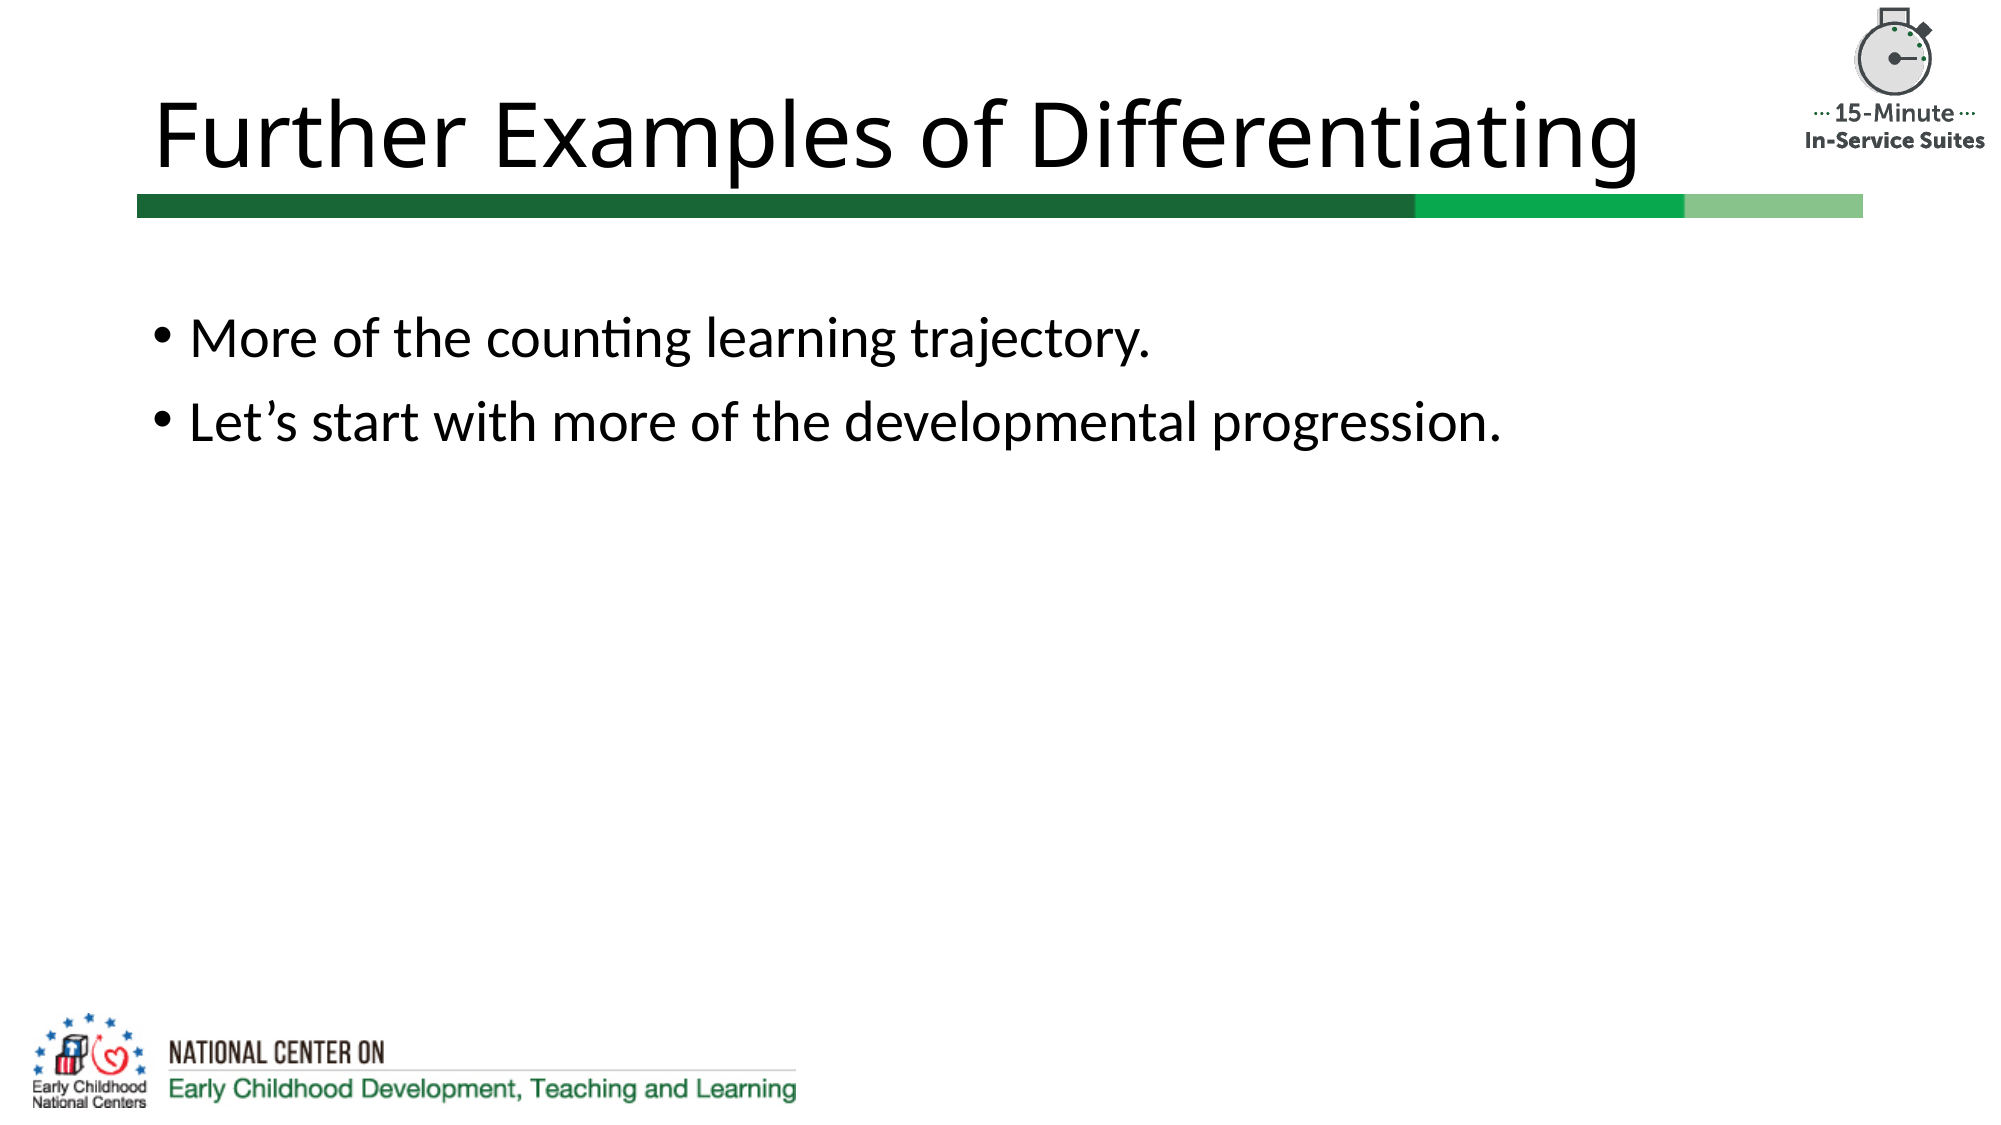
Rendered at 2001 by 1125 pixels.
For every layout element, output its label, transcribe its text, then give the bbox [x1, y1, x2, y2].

picture [1790, 0, 1999, 161]
title Further Examples of Differentiating [137, 59, 1863, 218]
picture [33, 1013, 796, 1108]
list More of the counting learning trajectory. Let’s start with more of the developmental progression. [137, 299, 1863, 1014]
